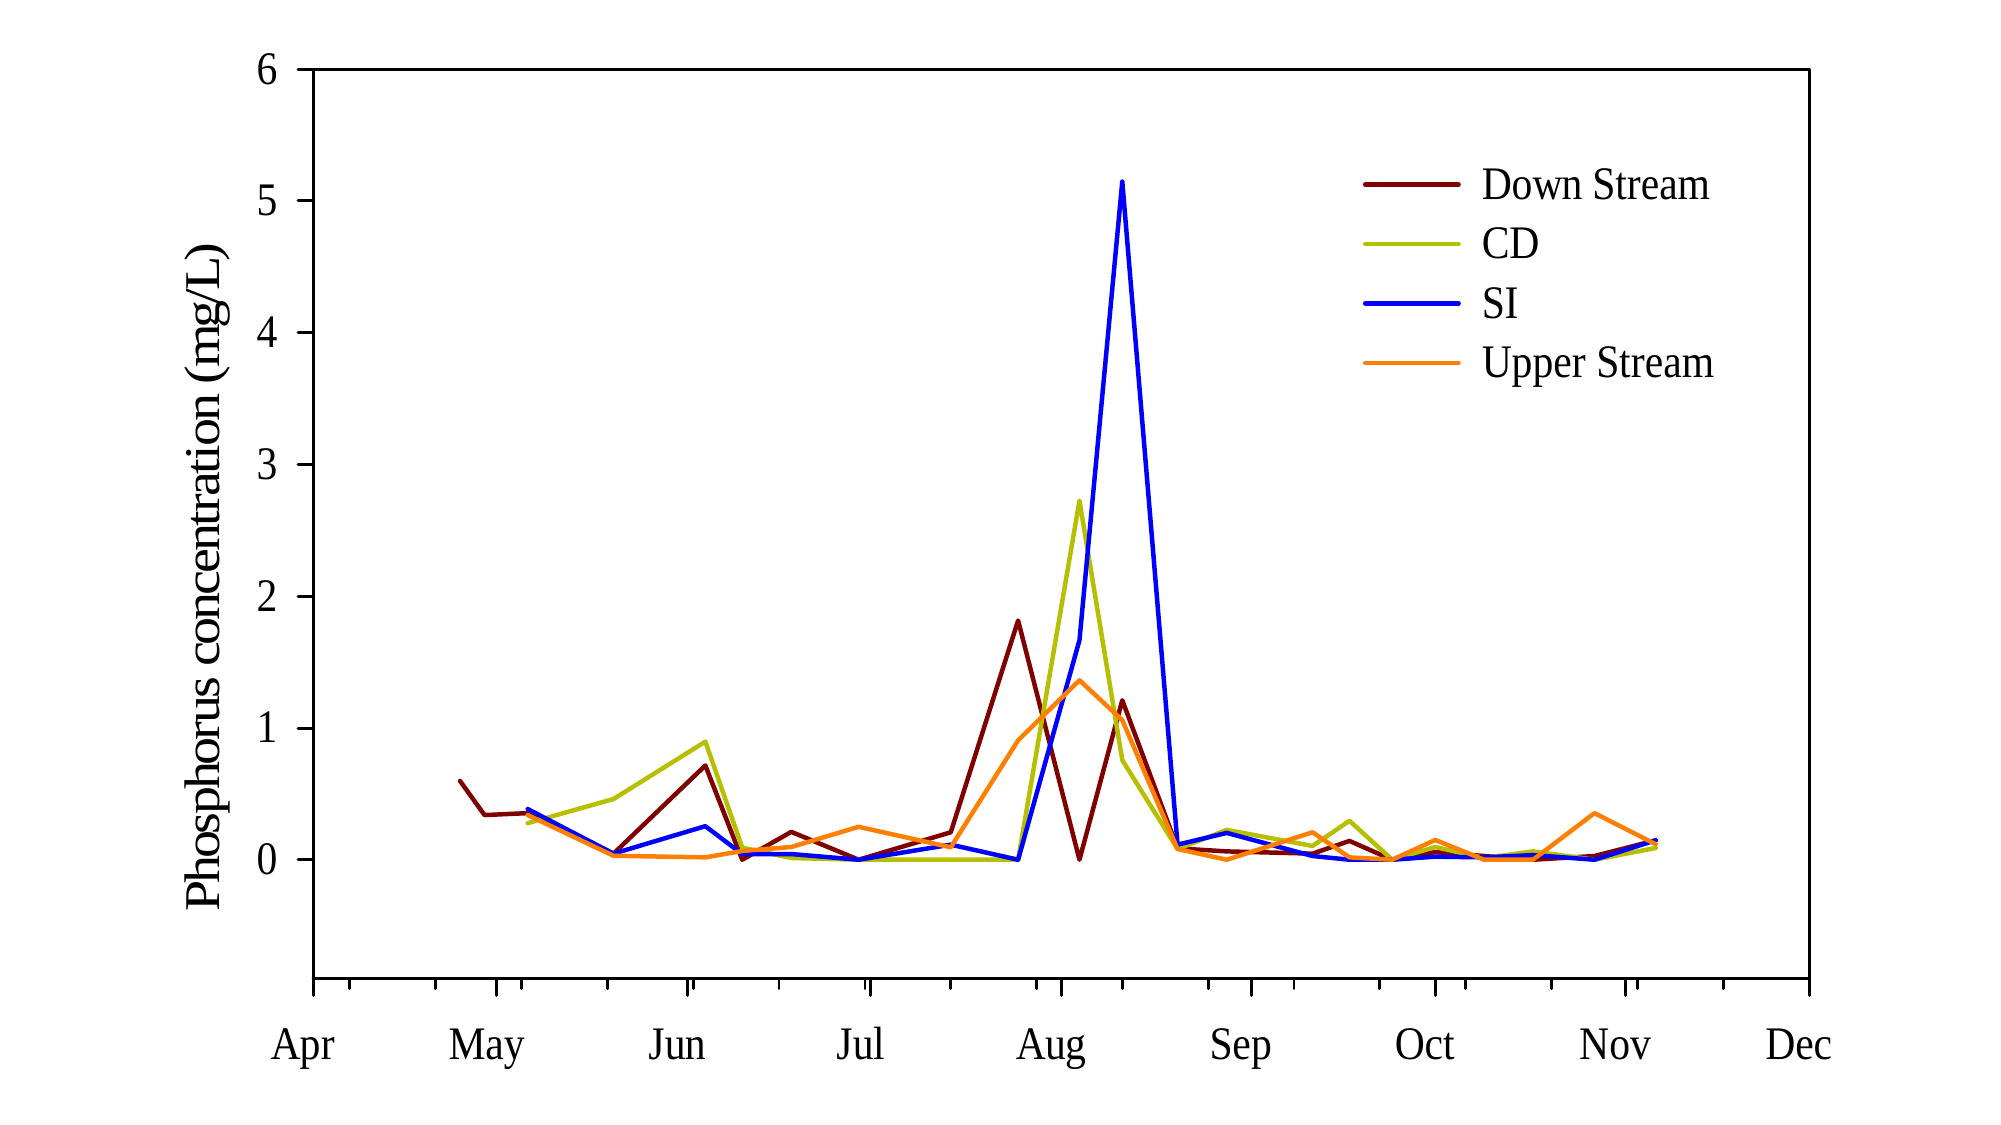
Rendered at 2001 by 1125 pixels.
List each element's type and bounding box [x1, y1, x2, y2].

picture [162, 0, 1848, 1125]
